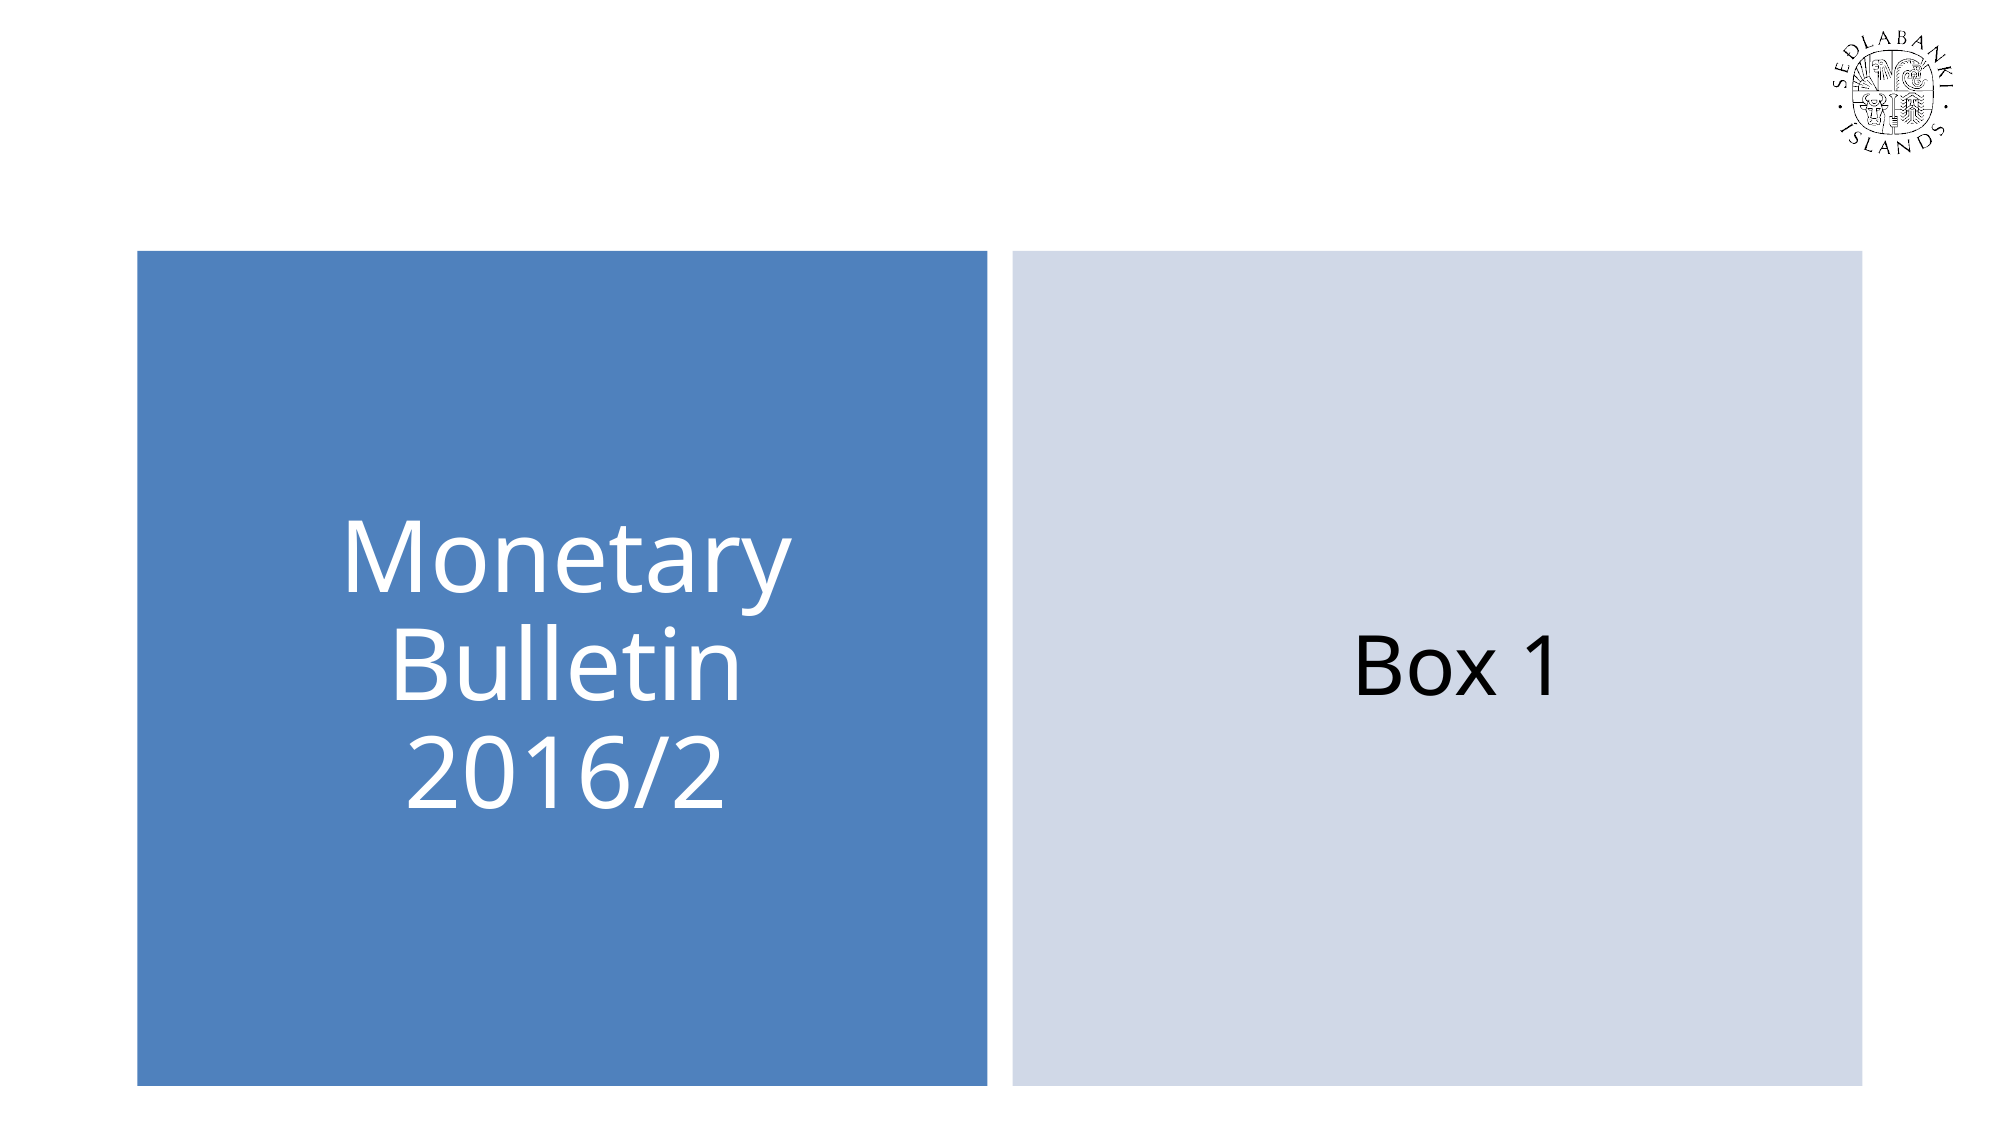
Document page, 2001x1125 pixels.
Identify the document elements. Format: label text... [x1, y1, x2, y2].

picture [1830, 29, 1955, 160]
list Monetary Bulletin 2016/2 [137, 250, 988, 1086]
list Box 1 [1012, 250, 1863, 1086]
